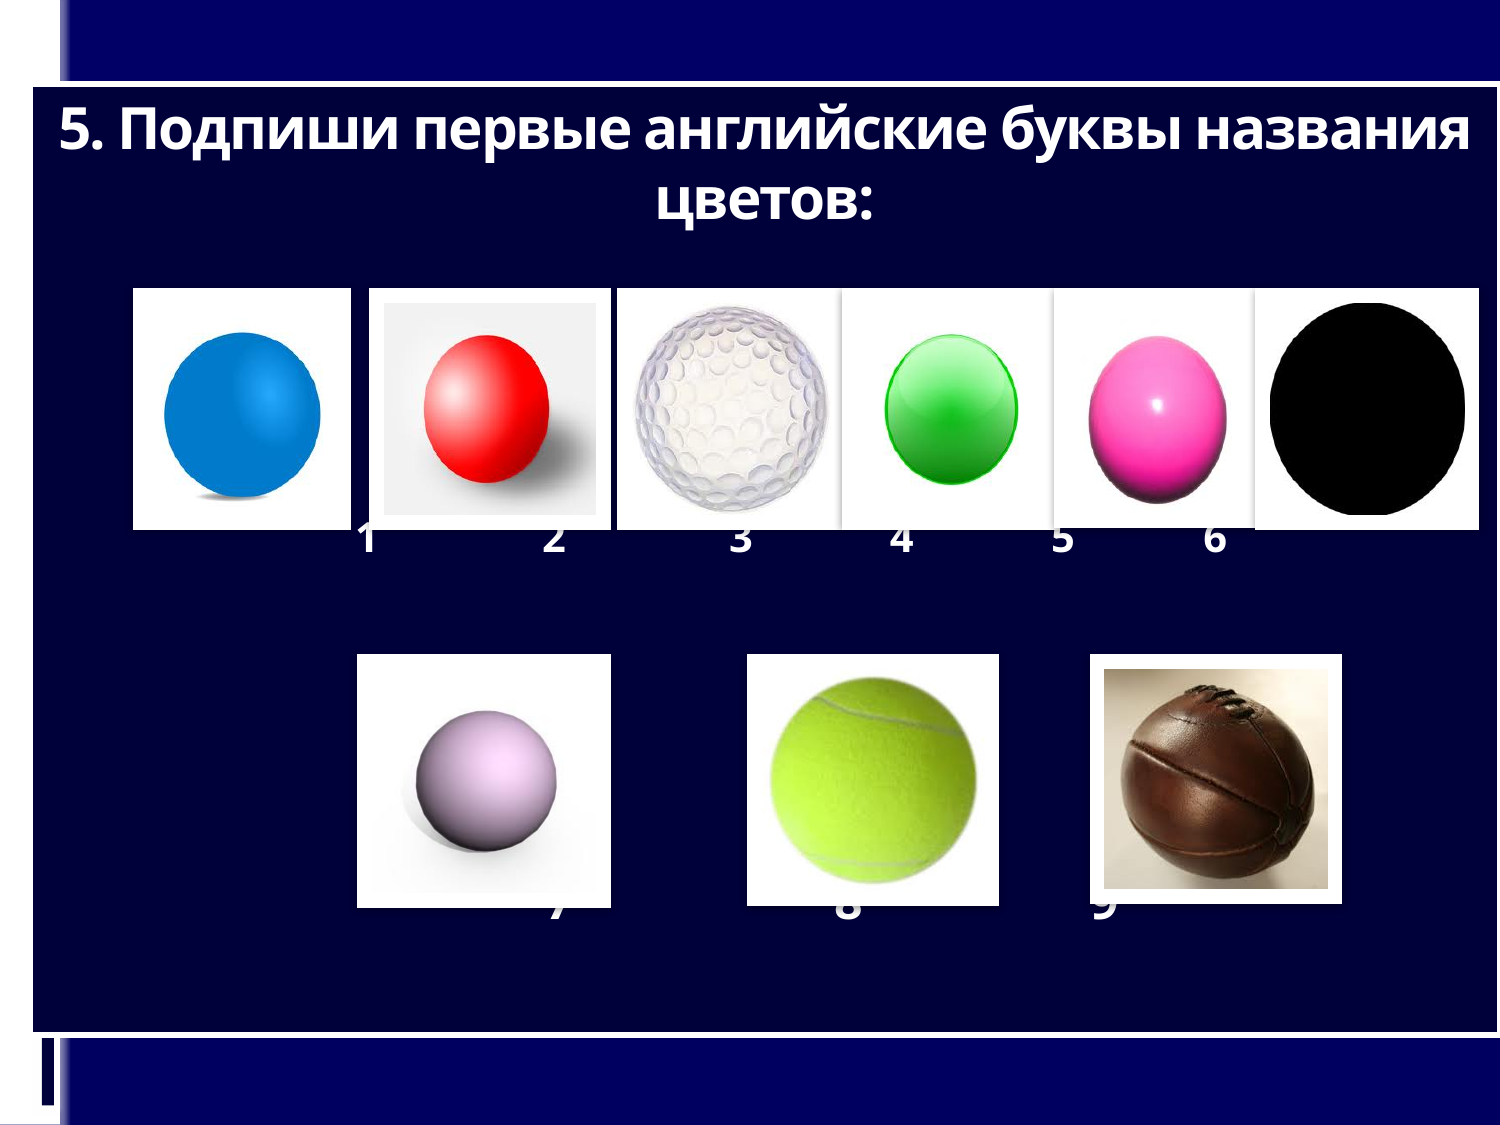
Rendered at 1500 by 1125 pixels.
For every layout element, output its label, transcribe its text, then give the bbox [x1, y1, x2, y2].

picture [1269, 302, 1465, 516]
picture [383, 302, 597, 516]
picture [1068, 302, 1246, 515]
picture [1103, 668, 1328, 890]
picture [371, 668, 597, 894]
picture [631, 302, 832, 516]
picture [147, 302, 337, 516]
picture [761, 668, 986, 893]
picture [855, 302, 1046, 516]
title 5. Подпиши первые английские буквы названия цветов: 1 2 3 4 5 6 7 8 9 [26, 81, 1500, 1038]
